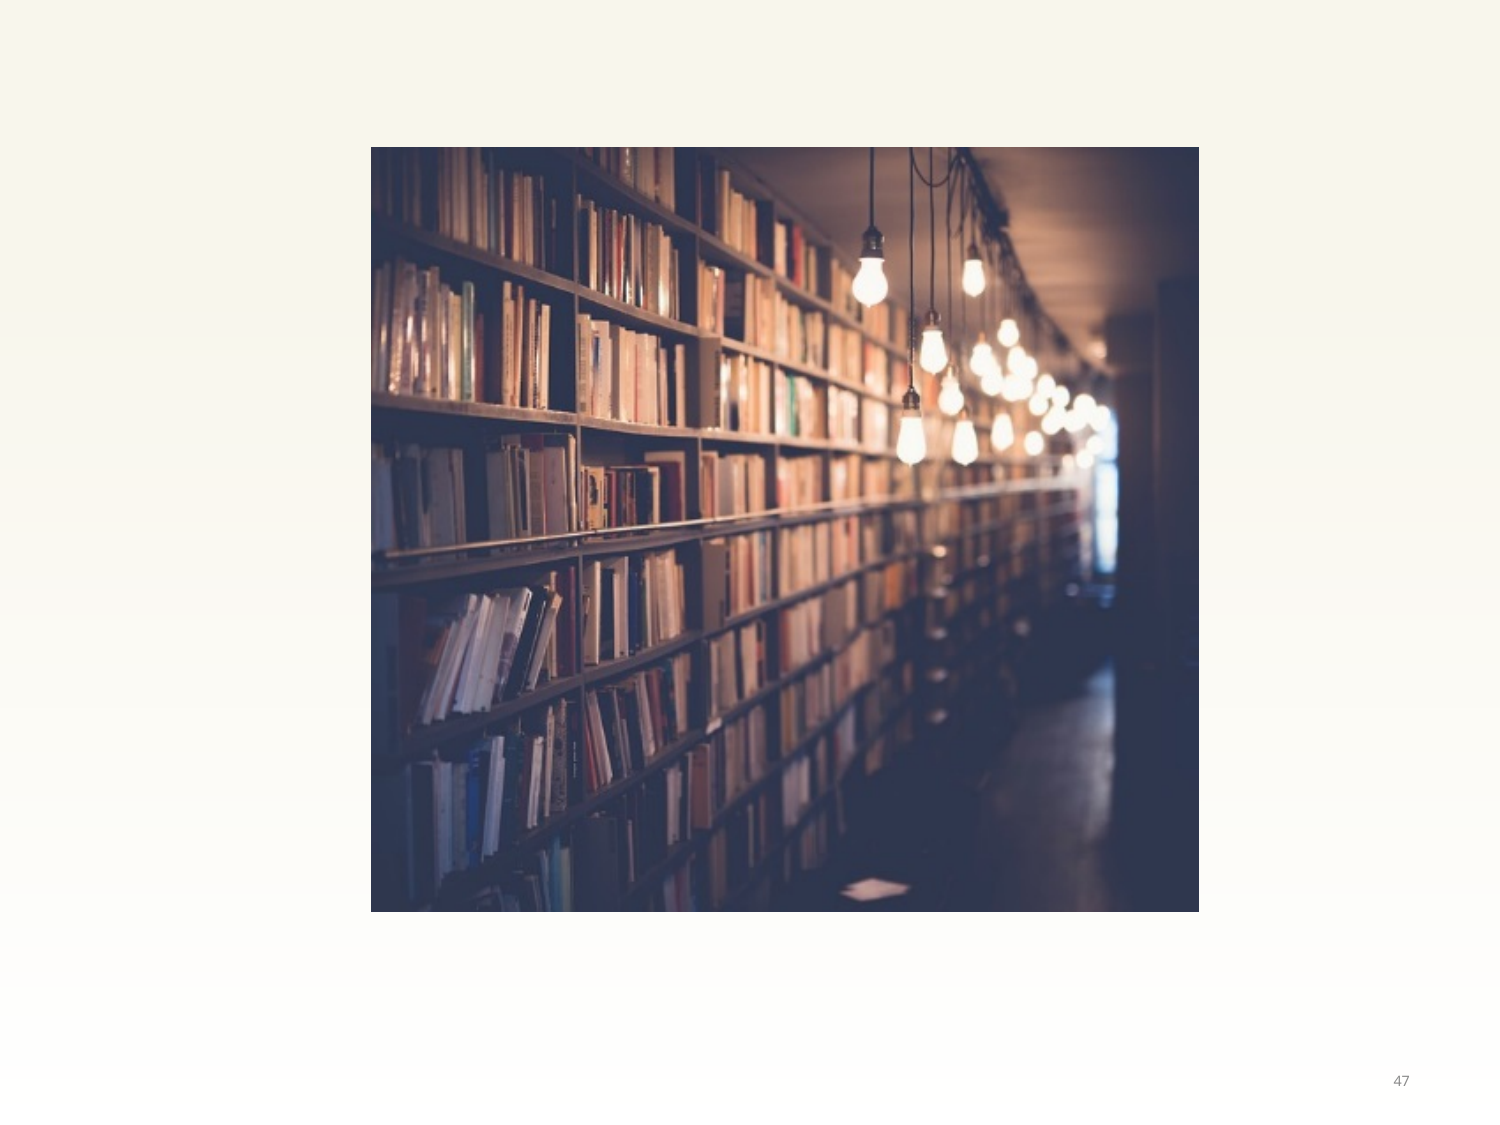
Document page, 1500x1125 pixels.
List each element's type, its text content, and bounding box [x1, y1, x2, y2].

slide_number 47 [1074, 1042, 1425, 1103]
picture [371, 147, 1200, 912]
